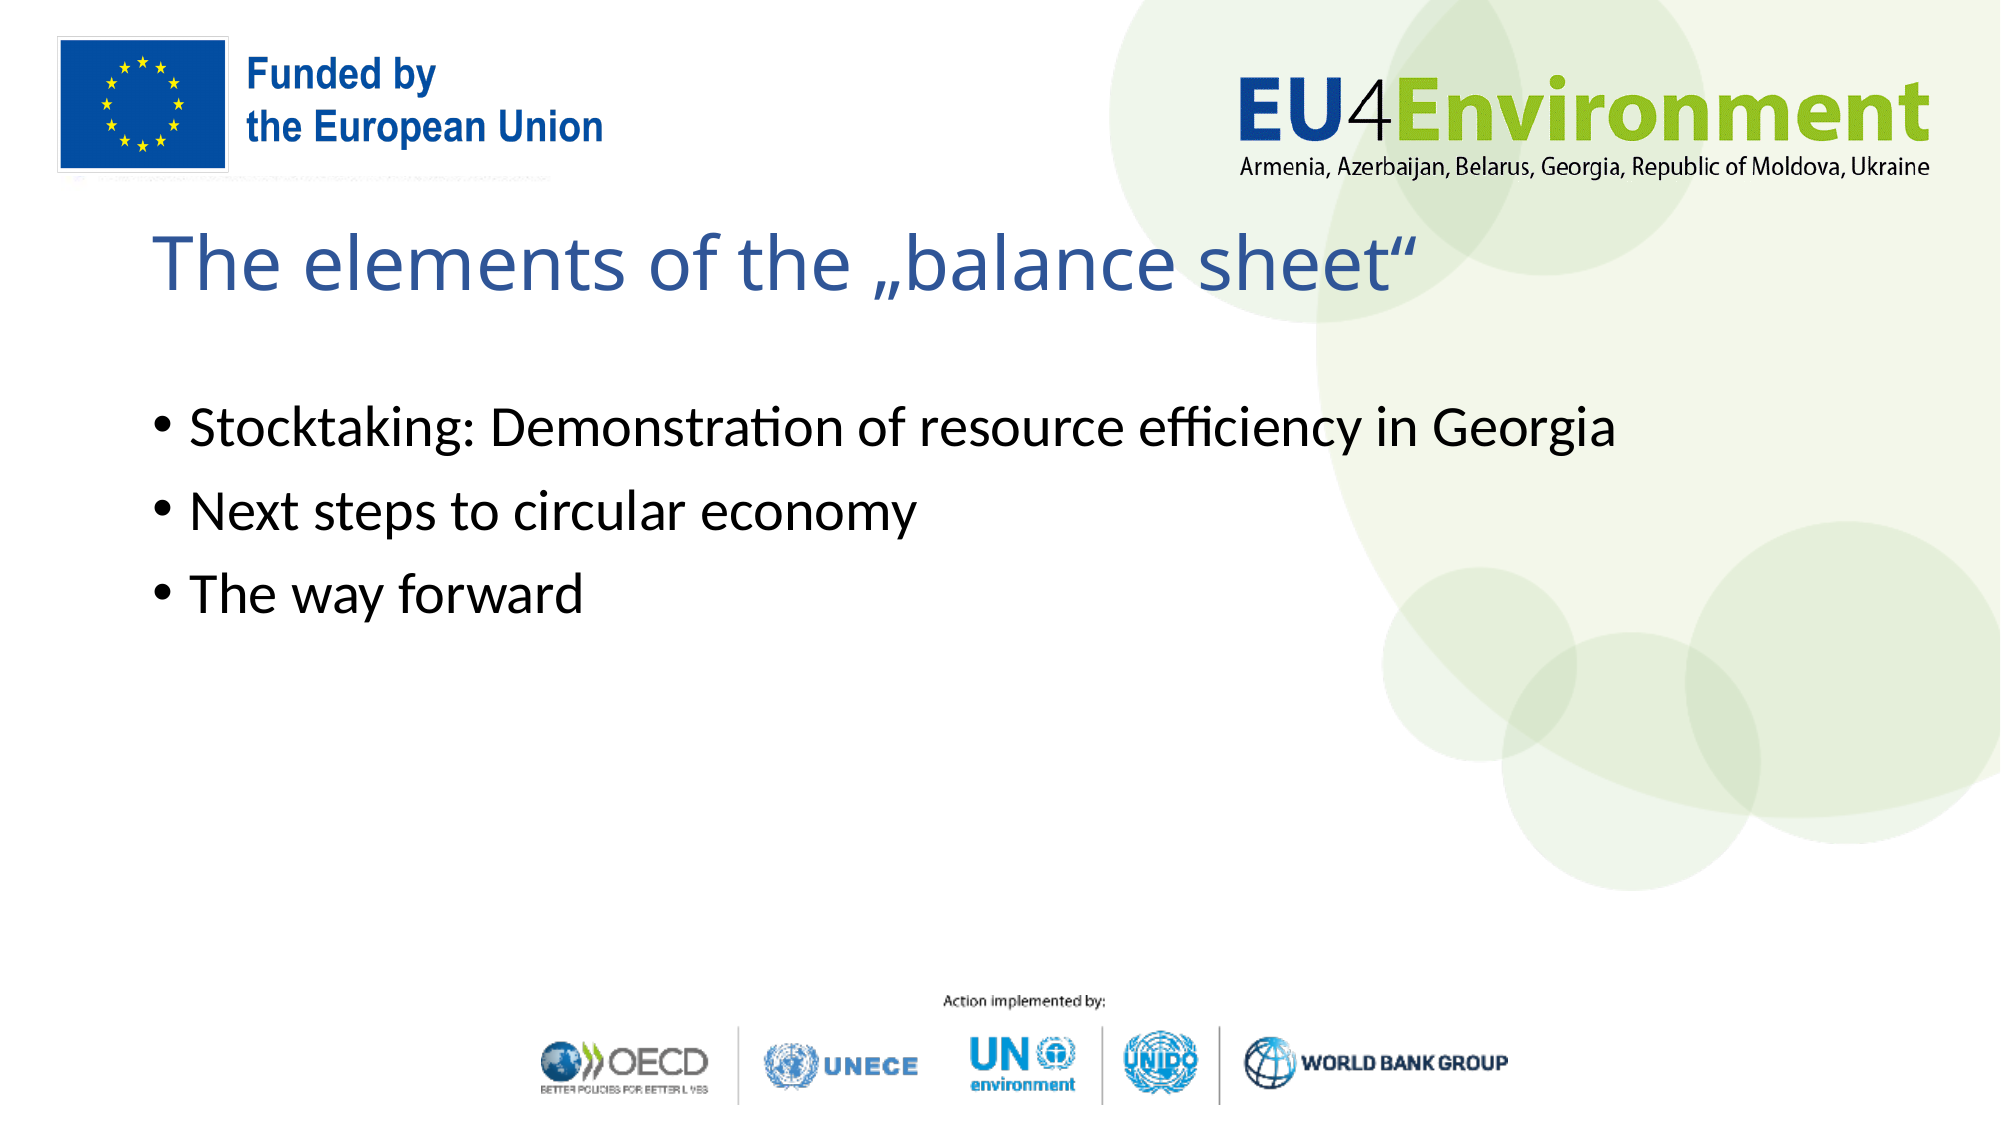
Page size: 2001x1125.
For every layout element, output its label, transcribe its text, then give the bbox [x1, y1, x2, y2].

list Stocktaking: Demonstration of resource efficiency in Georgia Next steps to circular economy The way forward [137, 388, 1863, 992]
picture [1109, 0, 2001, 891]
picture [53, 32, 644, 191]
picture [541, 995, 1508, 1105]
title The elements of the „balance sheet“ [137, 157, 1863, 376]
